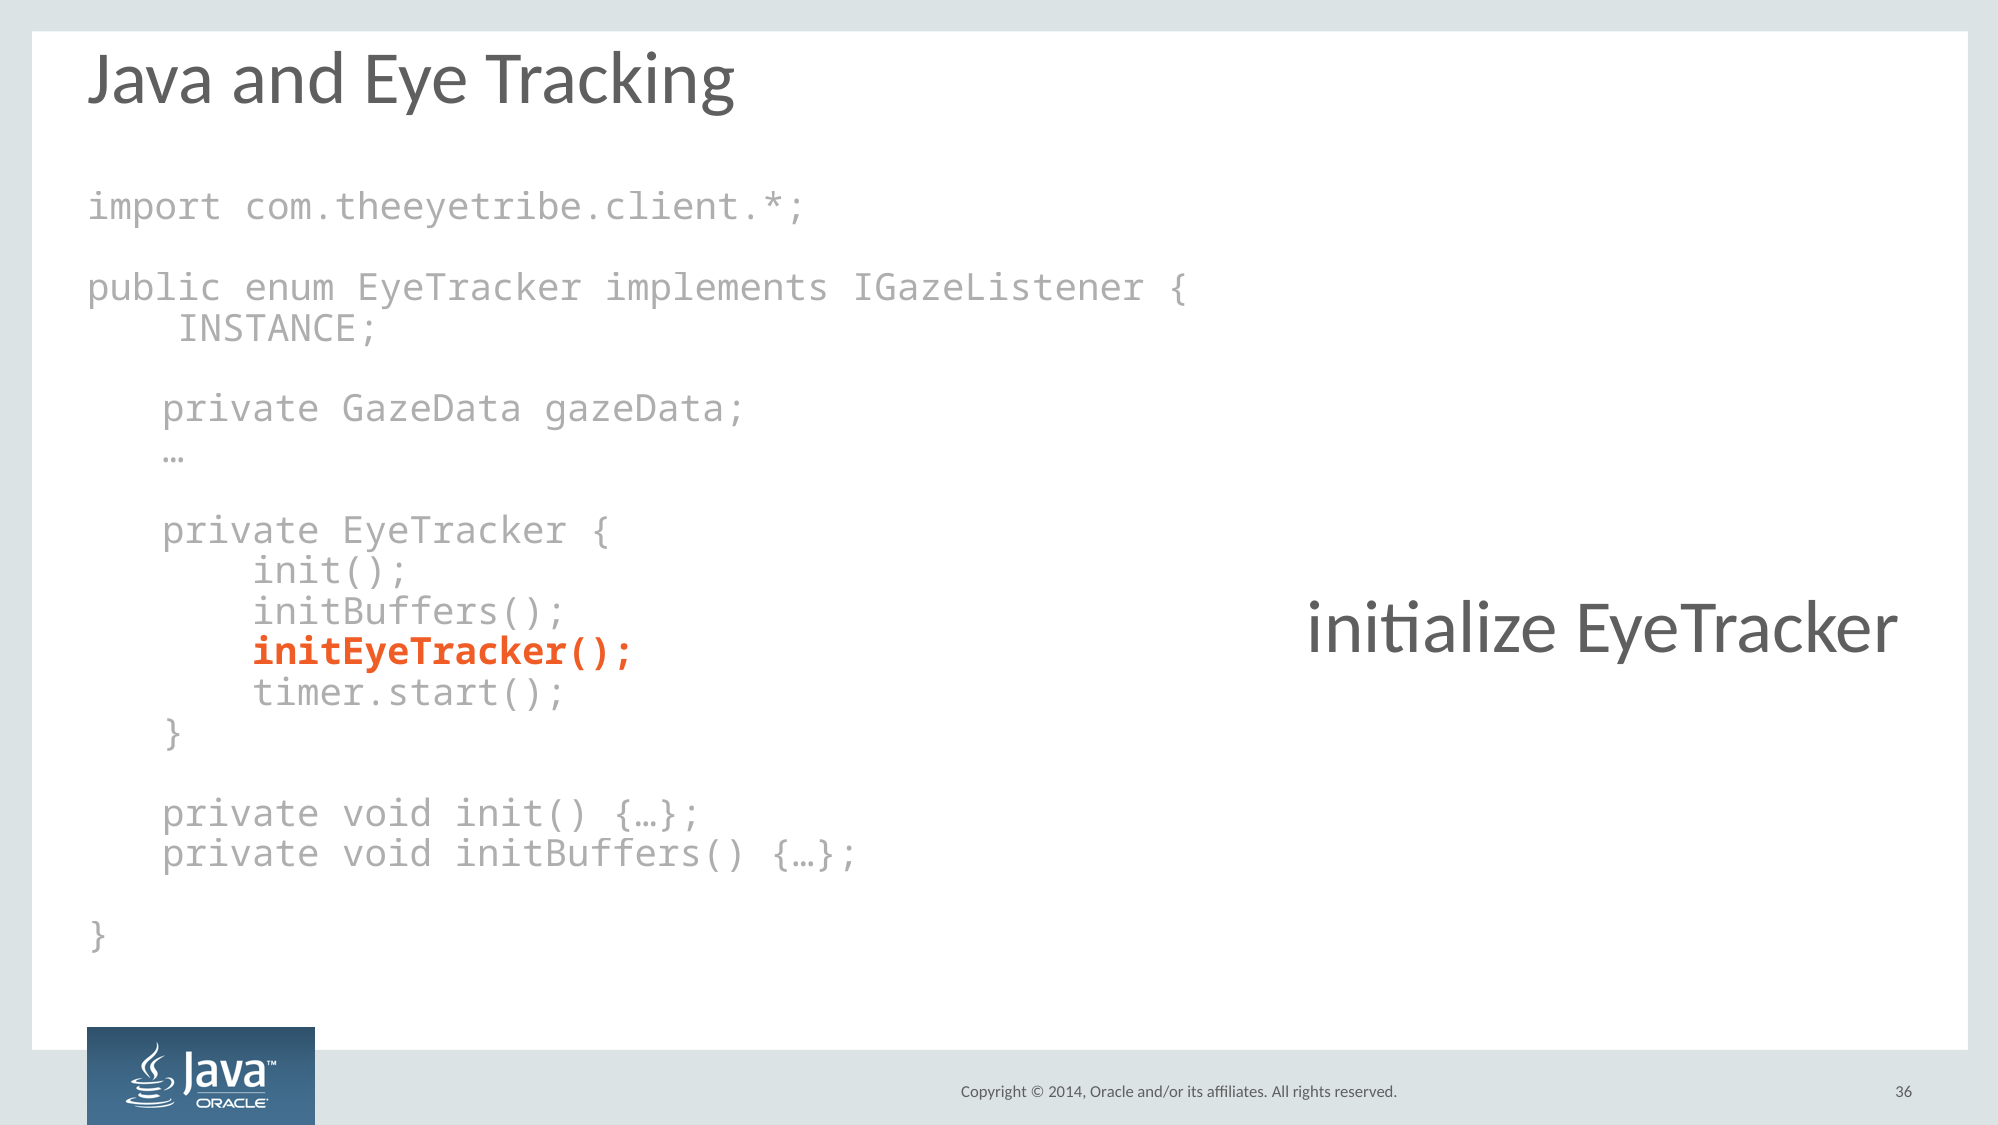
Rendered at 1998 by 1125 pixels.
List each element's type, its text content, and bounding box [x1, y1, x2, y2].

list import com.theeyetribe.client.*; public enum EyeTracker implements IGazeListener { INSTANCE; private GazeData gazeData; … private EyeTracker { init(); initBuffers(); initEyeTracker(); timer.start(); } private void init() {…}; private void initBuffers() {…}; } [86, 186, 1913, 1020]
title Java and Eye Tracking [86, 32, 1913, 132]
picture [87, 1027, 315, 1125]
text_box initialize EyeTracker [1244, 558, 1963, 705]
slide_number 36 [1891, 1079, 1913, 1102]
